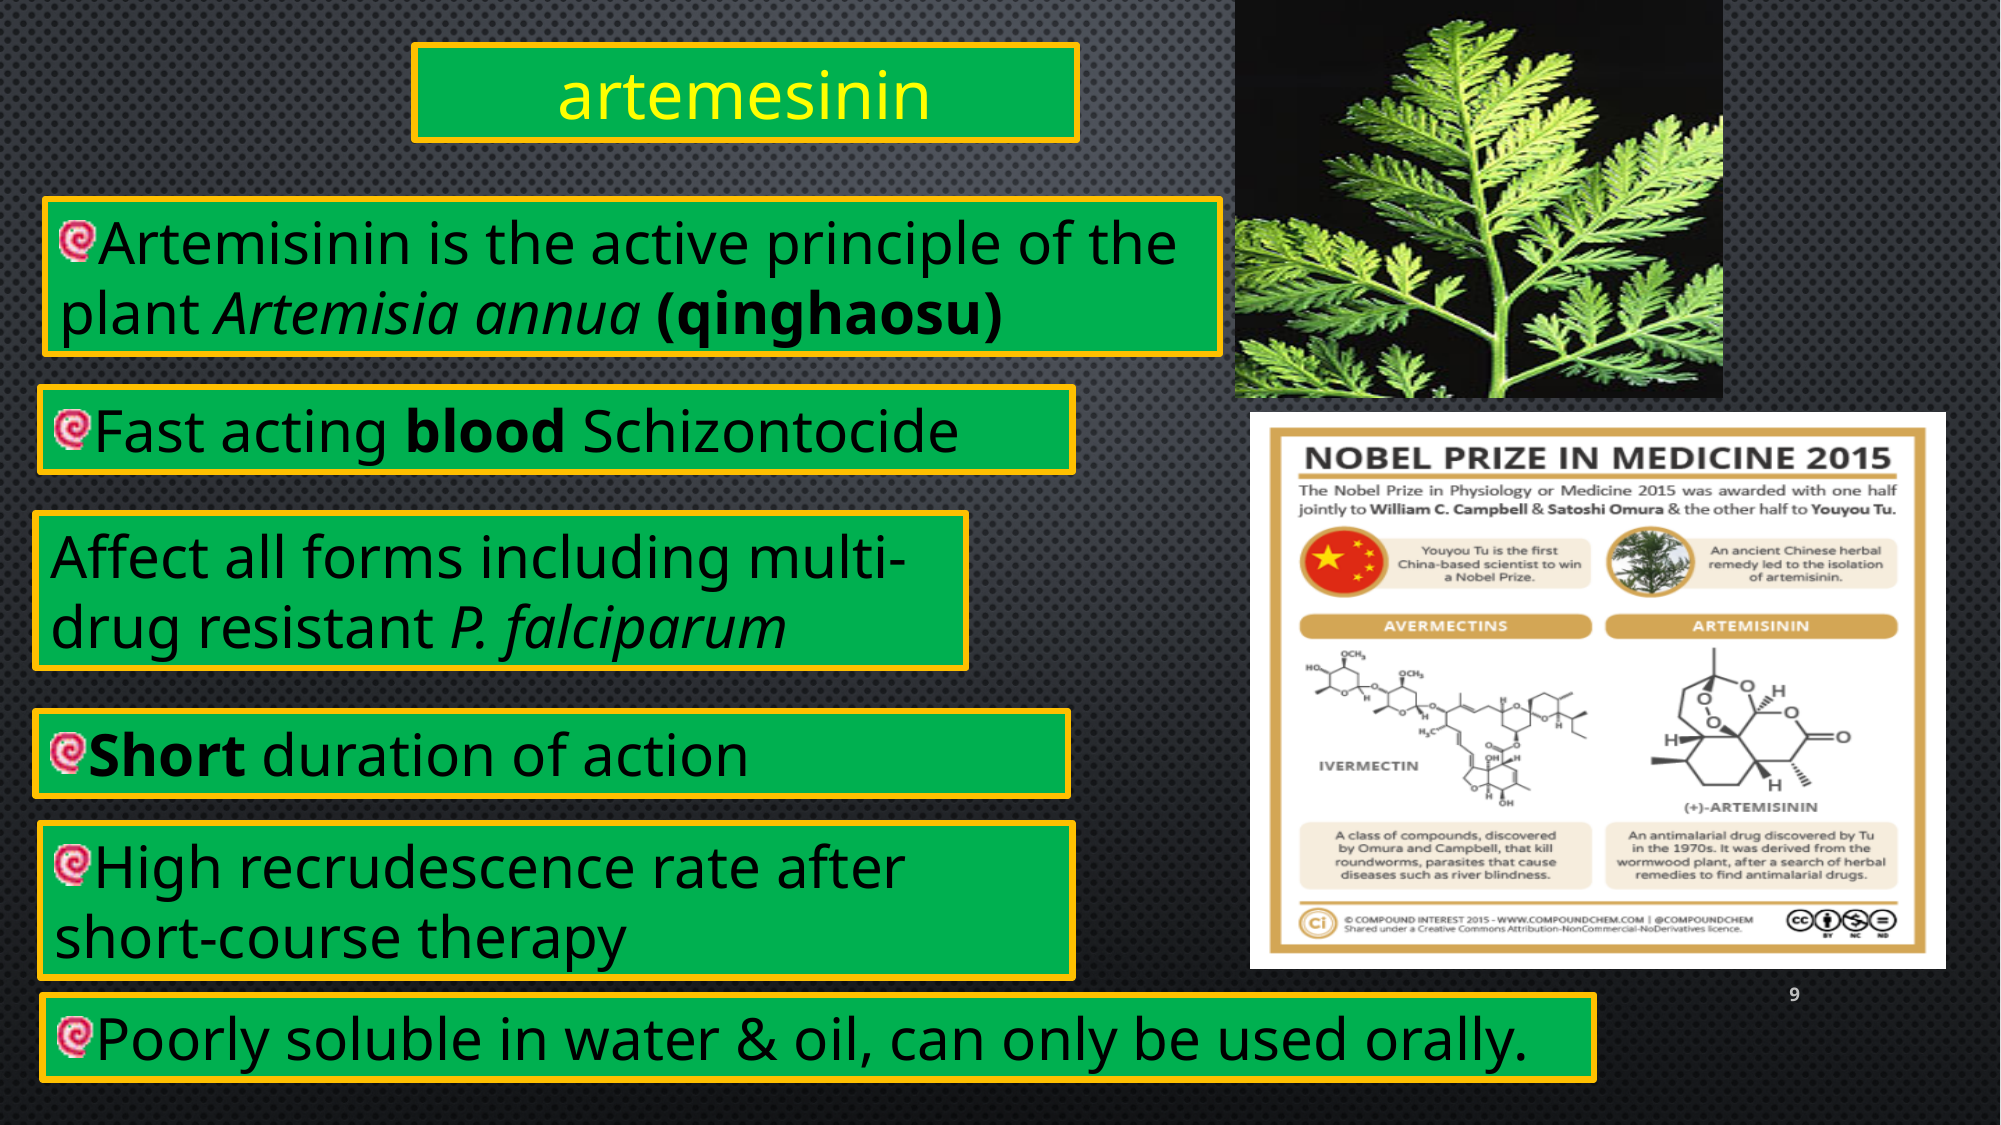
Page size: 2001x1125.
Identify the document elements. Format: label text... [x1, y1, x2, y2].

picture [50, 732, 89, 774]
picture [1234, 0, 1723, 398]
text_box High recrudescence rate after short-course therapy [40, 822, 1073, 978]
picture [57, 1016, 96, 1058]
slide_number 9 [1724, 969, 1816, 1025]
picture [54, 409, 94, 450]
picture [59, 220, 99, 262]
picture [1249, 412, 1946, 969]
text_box Poorly soluble in water & oil, can only be used orally. [42, 994, 1595, 1080]
text_box artemesinin [414, 45, 1077, 140]
picture [54, 844, 94, 886]
text_box Short duration of action [35, 711, 1068, 796]
text_box Artemisinin is the active principle of the plant Artemisia annua (qinghaosu) [45, 199, 1220, 354]
text_box Fast acting blood Schizontocide [40, 387, 1073, 472]
text_box Affect all forms including multi-drug resistant P. falciparum [35, 513, 967, 668]
